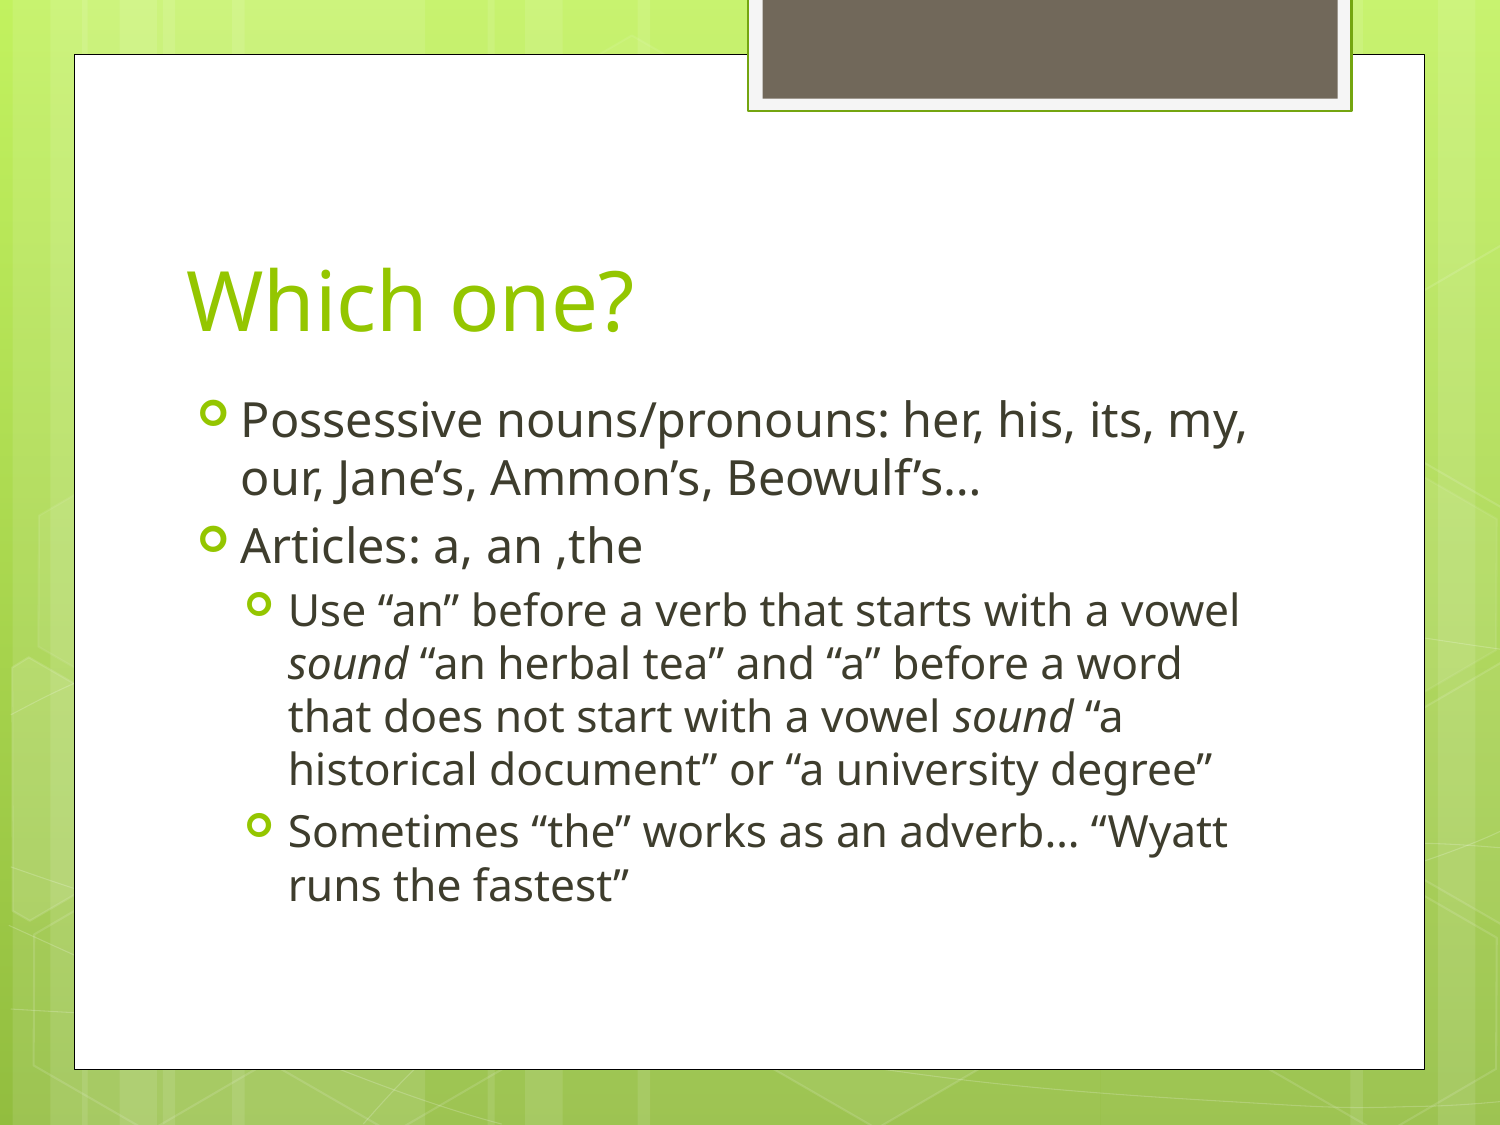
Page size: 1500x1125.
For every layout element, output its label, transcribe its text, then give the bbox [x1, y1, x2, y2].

list Possessive nouns/pronouns: her, his, its, my, our, Jane’s, Ammon’s, Beowulf’s… Articles: a, an ,the Use “an” before a verb that starts with a vowel sound “an herbal tea” and “a” before a word that does not start with a vowel sound “a historical document” or “a university degree” Sometimes “the” works as an adverb… “Wyatt runs the fastest” [171, 381, 1283, 957]
title Which one? [171, 168, 1324, 357]
